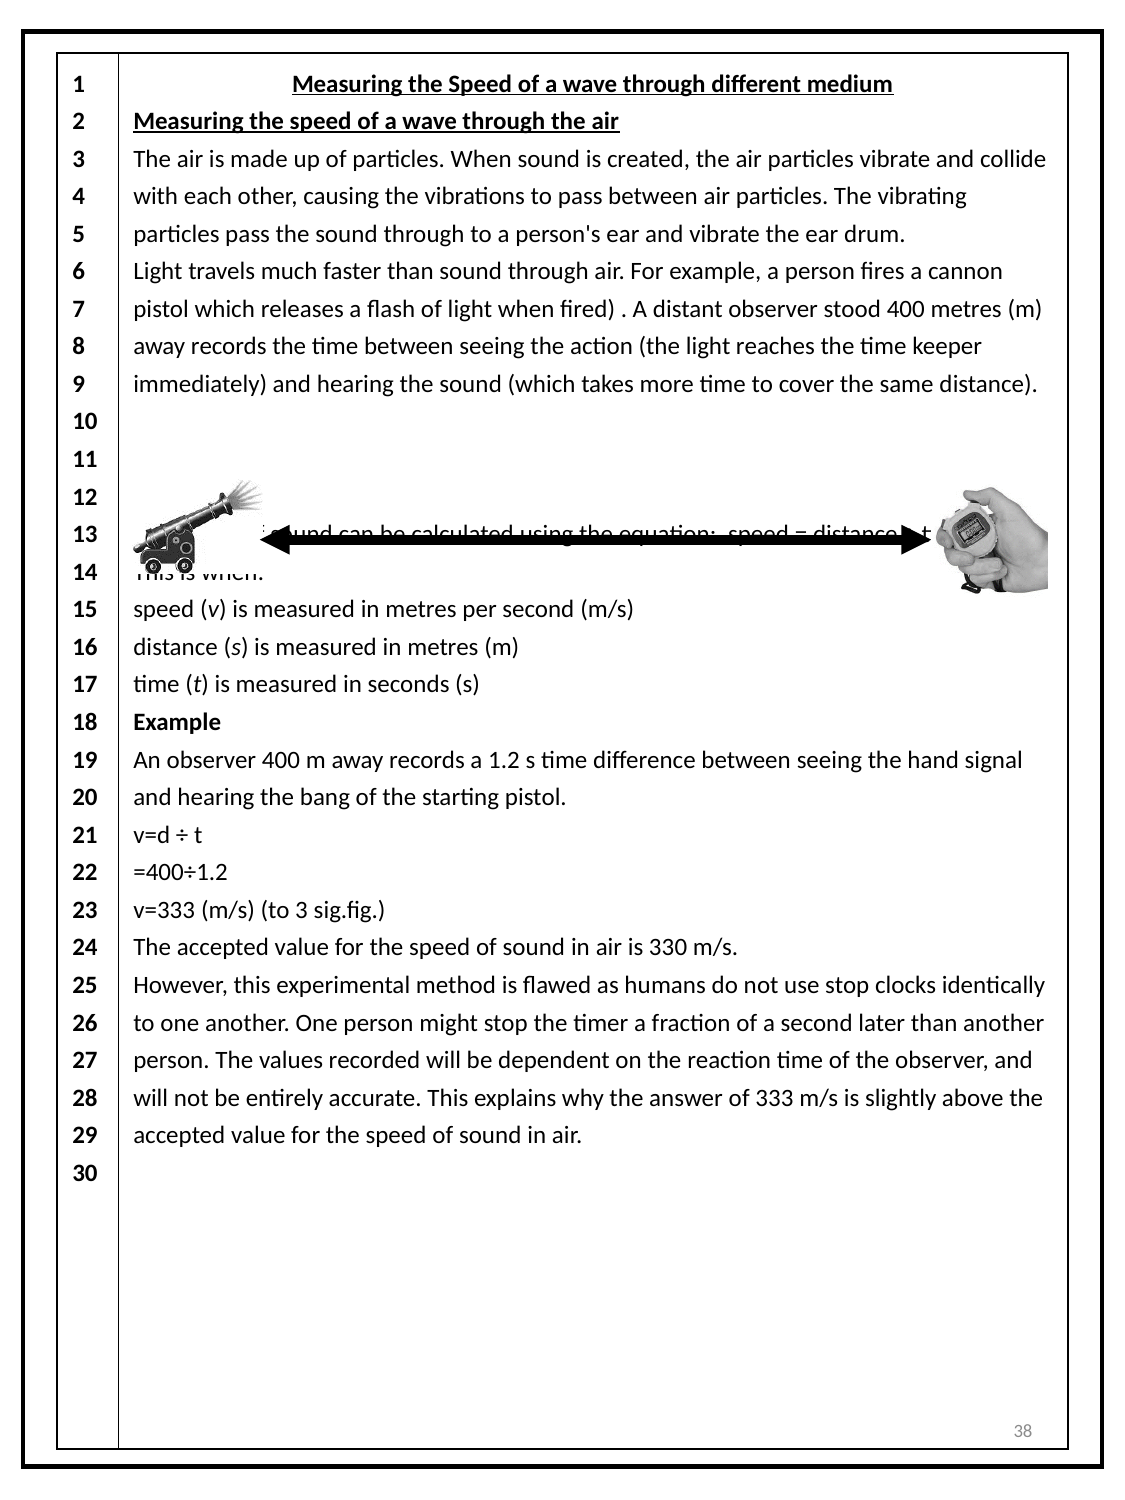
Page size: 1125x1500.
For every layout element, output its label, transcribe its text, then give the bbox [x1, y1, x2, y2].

picture [931, 481, 1048, 599]
table_header 1 2 3 4 5 6 7 8 9 10 11 12 13 14 15 16 17 18 19 20 21 22 23 24 25 26 27 28 29 30 [58, 54, 118, 1448]
slide_number 38 [794, 1390, 1048, 1471]
picture [132, 479, 263, 574]
text_box [22, 30, 1103, 1468]
table_header Measuring the Speed of a wave through different medium Measuring the speed of a wave through the air The air is made up of particles. When sound is created, the air particles vibrate and collide with each other, causing the vibrations to pass between air particles. The vibrating particles pass the sound through to a person's ear and vibrate the ear drum. Light travels much faster than sound through air. For example, a person fires a cannon pistol which releases a flash of light when fired) . A distant observer stood 400 metres (m) away records the time between seeing the action (the light reaches the time keeper immediately) and hearing the sound (which takes more time to cover the same distance). The speed of sound can be calculated using the equation: speed = distance ÷ time This is when: speed (v) is measured in metres per second (m/s) distance (s) is measured in metres (m) time (t) is measured in seconds (s) Example An observer 400 m away records a 1.2 s time difference between seeing the hand signal and hearing the bang of the starting pistol. v=d ÷ t =400÷1.2 v=333 (m/s) (to 3 sig.fig.) The accepted value for the speed of sound in air is 330 m/s. However, this experimental method is flawed as humans do not use stop clocks identically to one another. One person might stop the timer a fraction of a second later than another person. The values recorded will be dependent on the reaction time of the observer, and will not be entirely accurate. This explains why the answer of 333 m/s is slightly above the accepted value for the speed of sound in air. [119, 54, 1067, 1448]
